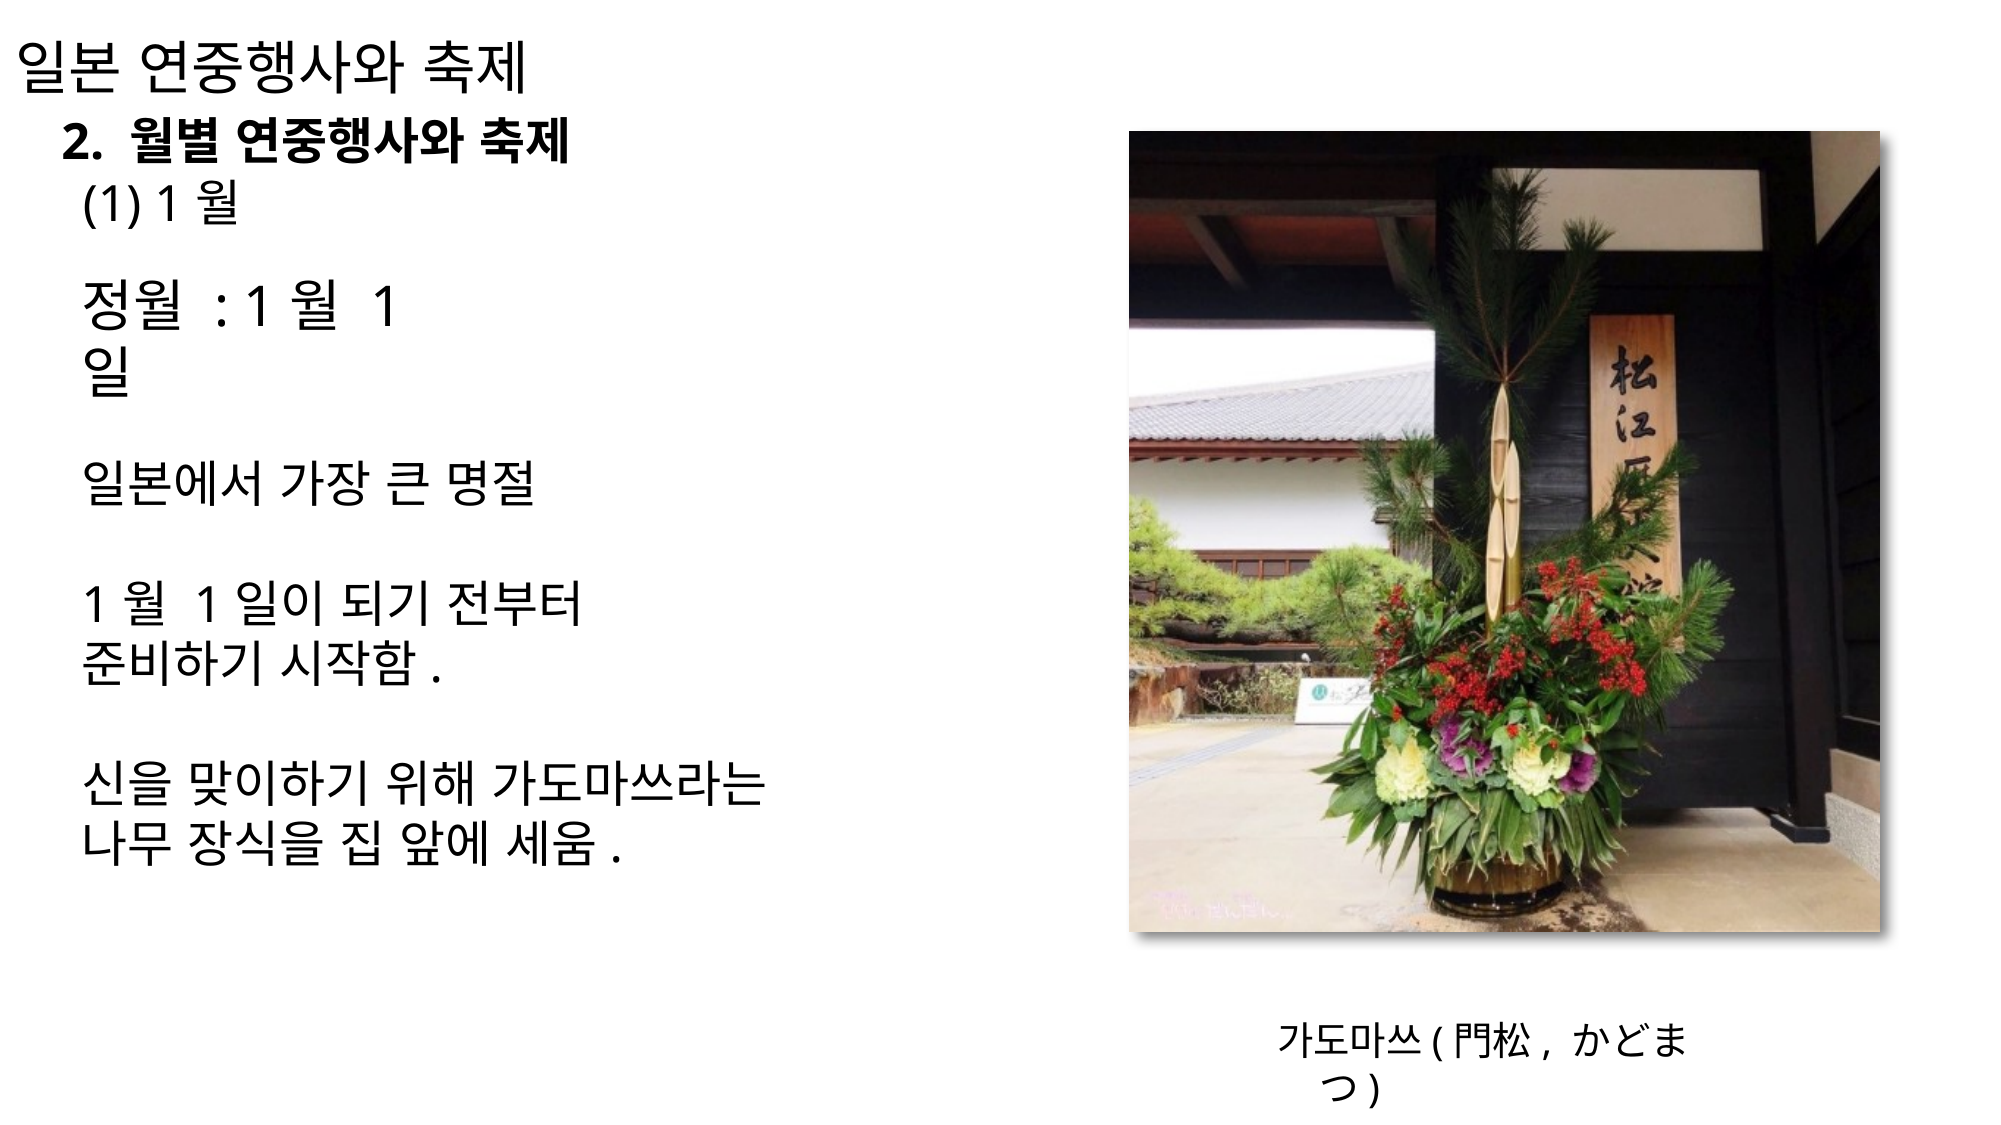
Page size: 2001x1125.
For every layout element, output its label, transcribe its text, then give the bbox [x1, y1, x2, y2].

text_box 가도마쓰(門松, かどまつ) [1262, 1008, 1748, 1119]
text_box 일본에서 가장 큰 명절 1월 1일이 되기 전부터 준비하기 시작함. 신을 맞이하기 위해 가도마쓰라는 나무 장식을 집 앞에 세움. [66, 444, 788, 880]
title 일본 연중행사와 축제 2. 월별 연중행사와 축제 (1) 1월 [0, 0, 1178, 263]
picture [1129, 130, 1881, 932]
text_box 정월 : 1월 1일 [66, 262, 481, 413]
